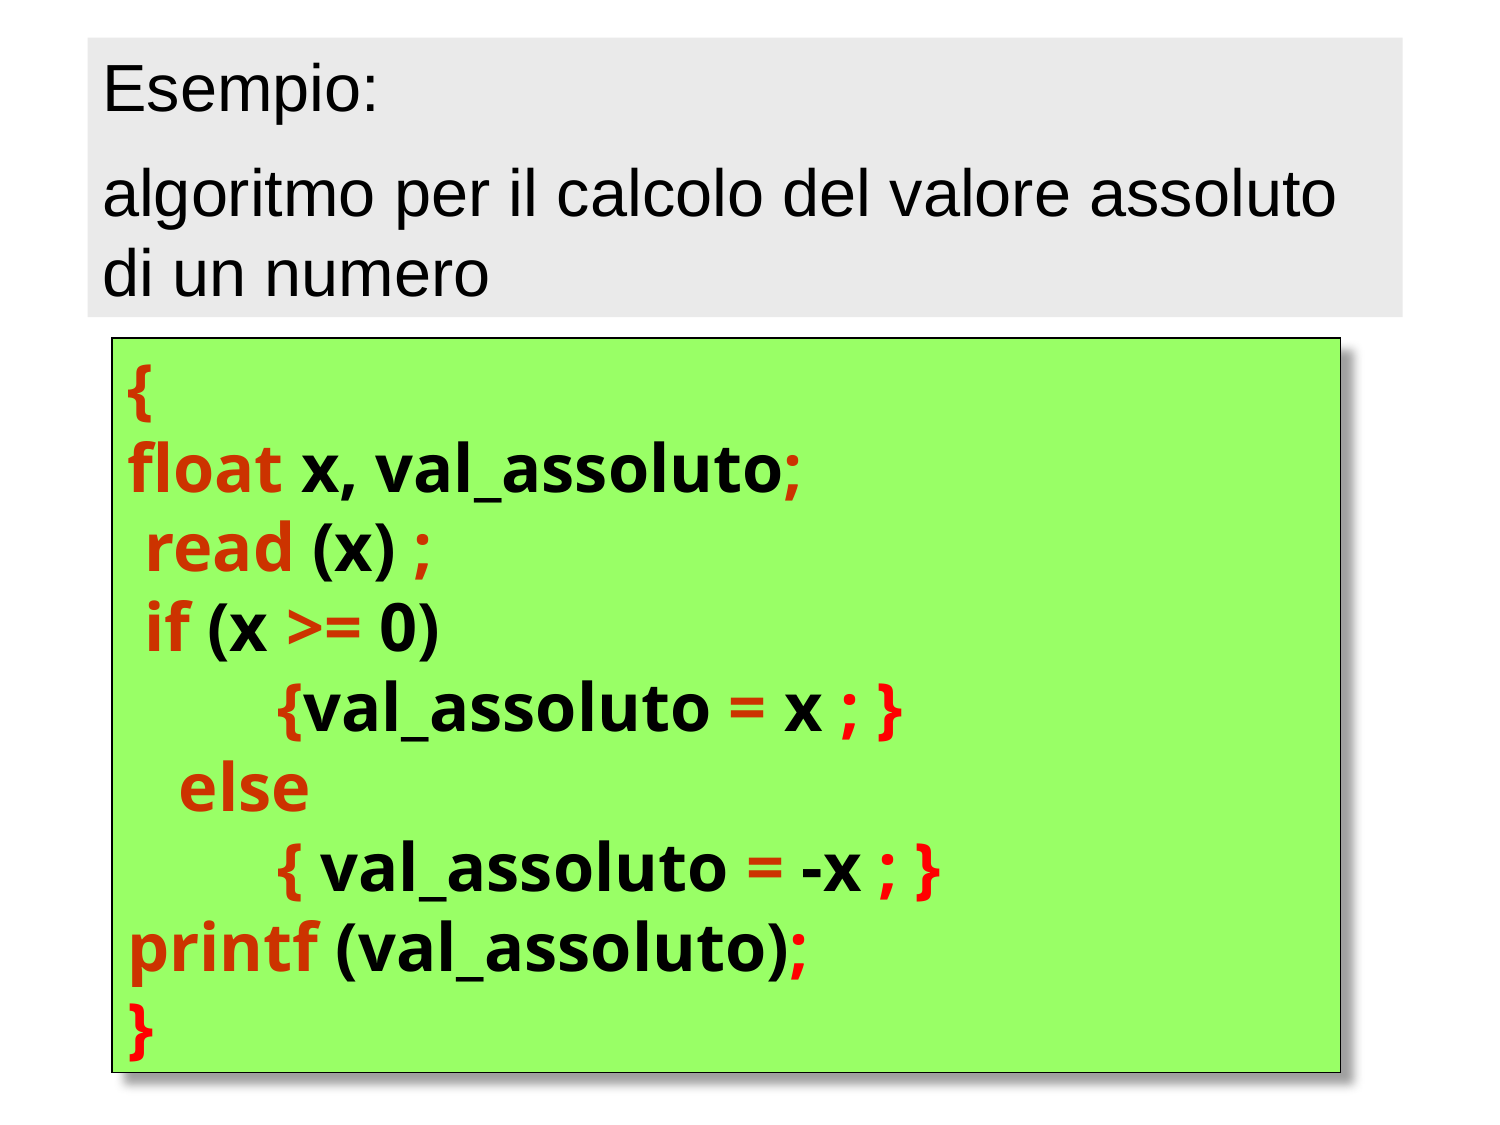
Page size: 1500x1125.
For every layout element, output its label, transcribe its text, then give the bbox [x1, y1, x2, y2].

text_box Esempio: algoritmo per il calcolo del valore assoluto di un numero [87, 37, 1403, 318]
text_box { float x, val_assoluto; read (x) ; if (x >= 0) {val_assoluto = x ; } else { val_assoluto = -x ; } printf (val_assoluto); } [112, 337, 1341, 1073]
